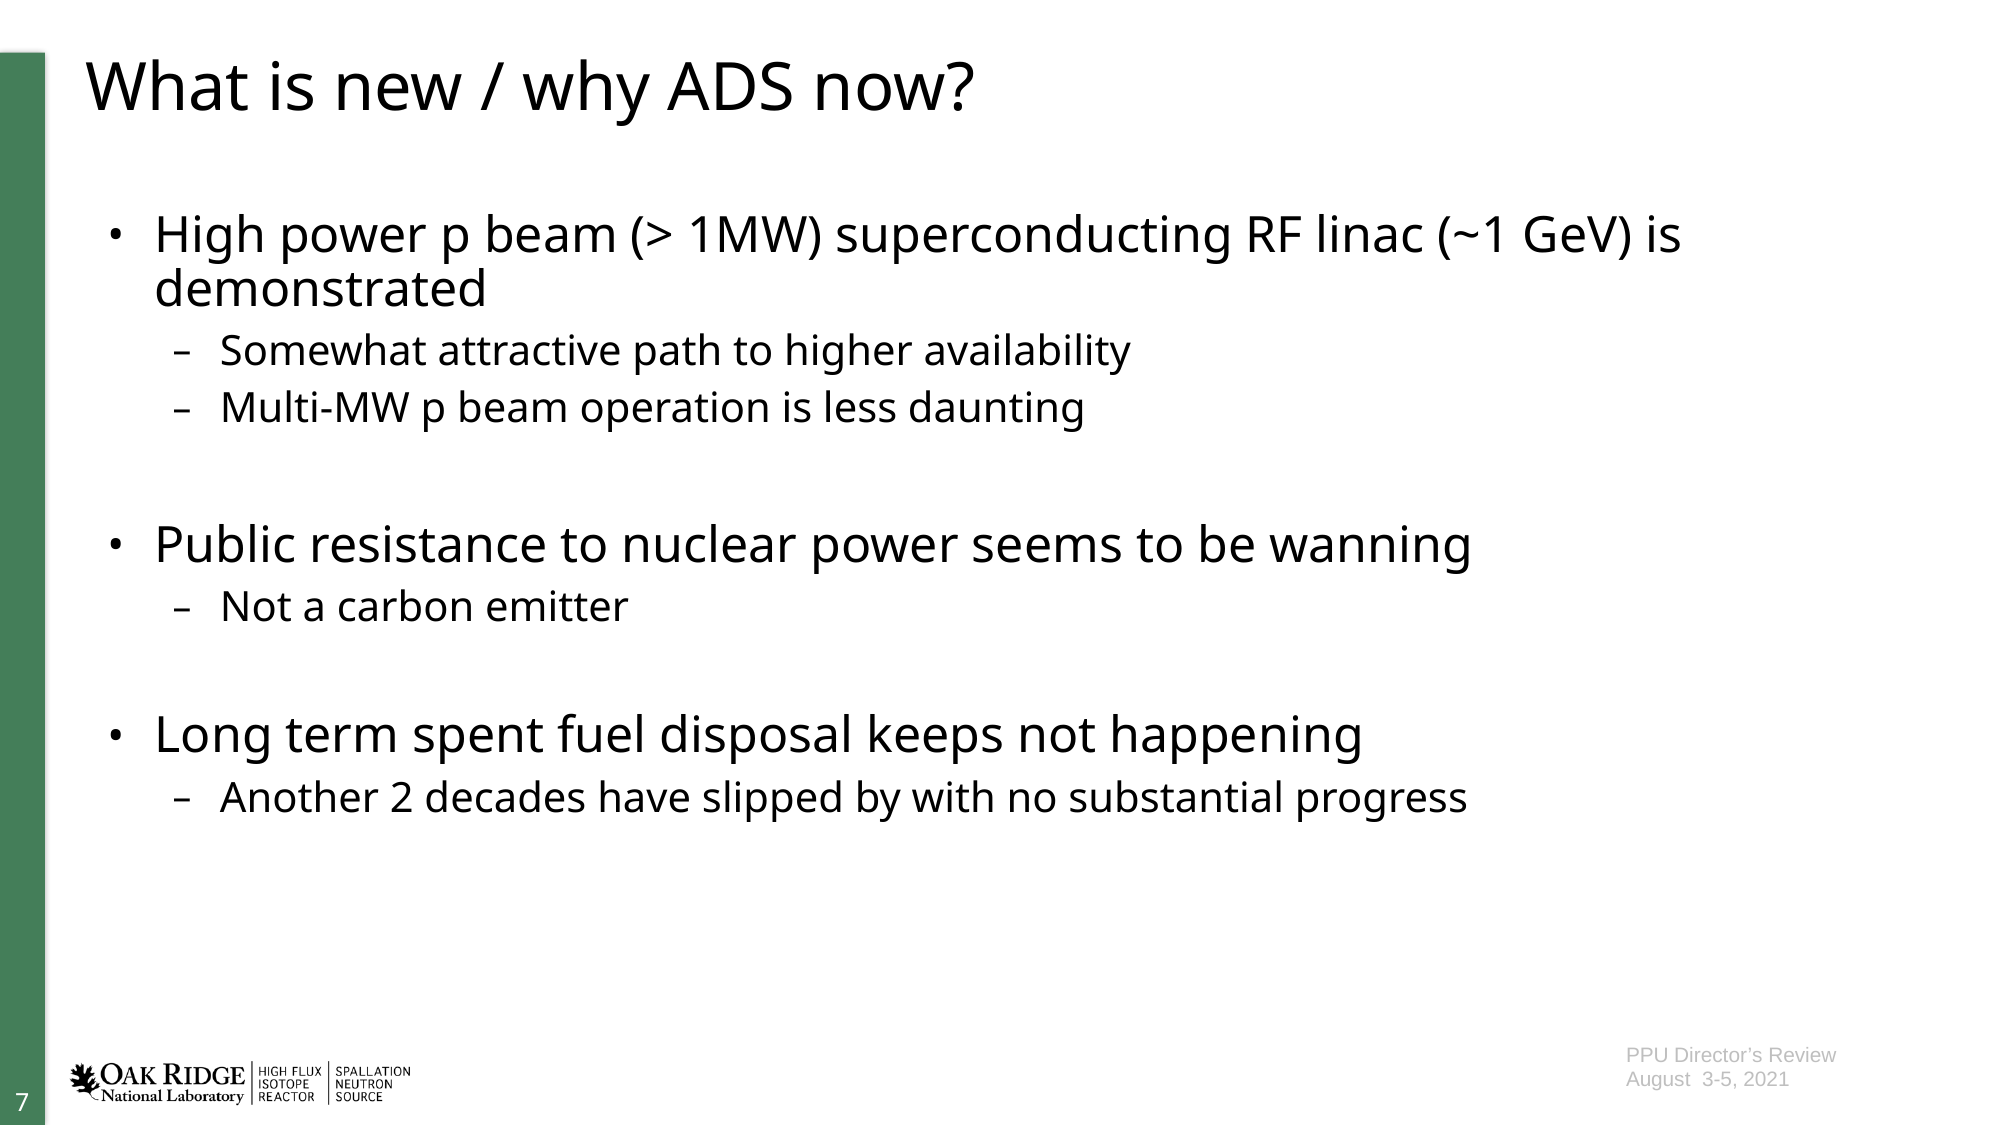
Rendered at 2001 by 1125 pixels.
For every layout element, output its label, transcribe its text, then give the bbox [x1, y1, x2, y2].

title What is new / why ADS now? [70, 44, 1946, 134]
picture [66, 1058, 413, 1108]
list High power p beam (> 1MW) superconducting RF linac (~1 GeV) is demonstrated Somewhat attractive path to higher availability Multi-MW p beam operation is less daunting Public resistance to nuclear power seems to be wanning Not a carbon emitter Long term spent fuel disposal keeps not happening Another 2 decades have slipped by with no substantial progress [91, 201, 1968, 798]
